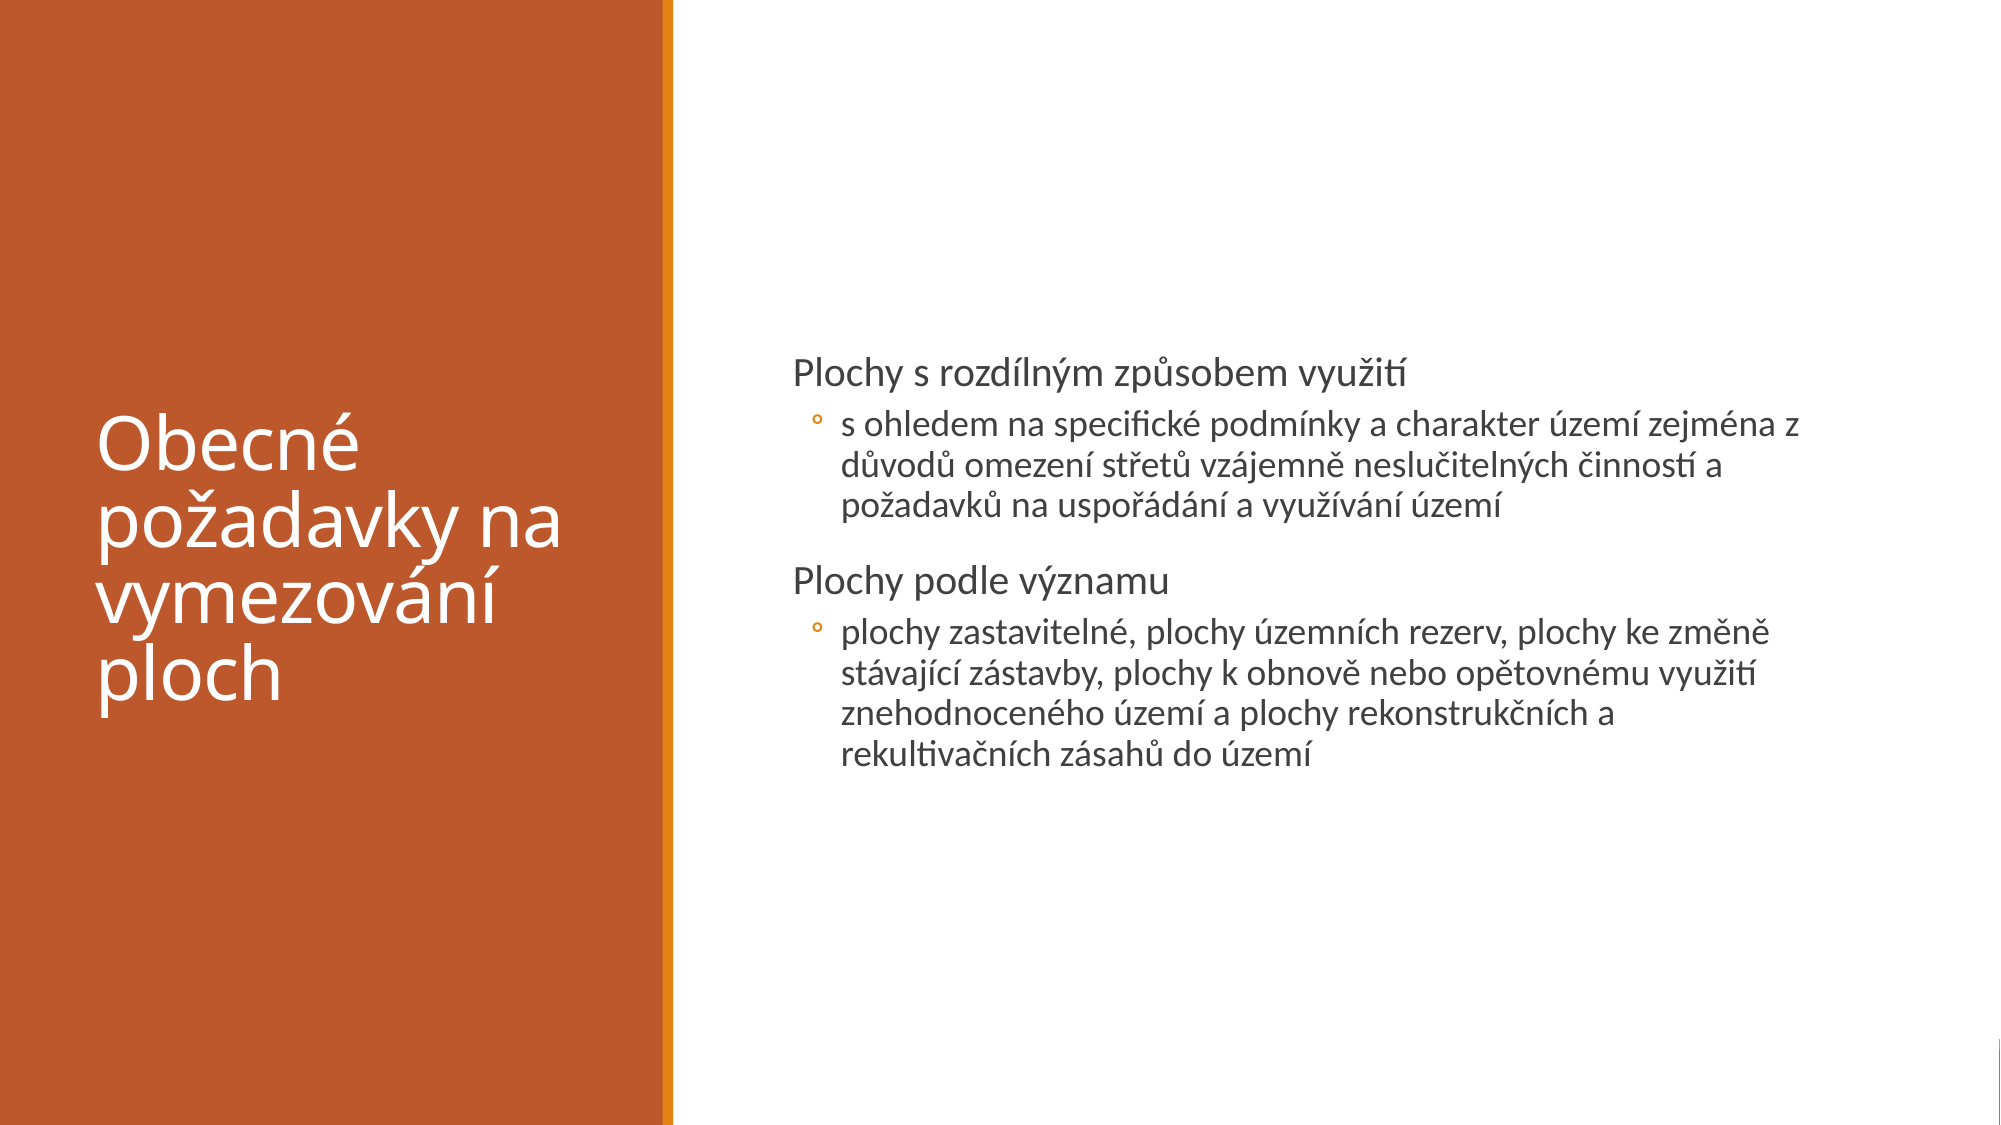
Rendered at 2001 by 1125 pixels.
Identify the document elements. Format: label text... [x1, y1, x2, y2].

list Plochy s rozdílným způsobem využití s ohledem na specifické podmínky a charakter území zejména z důvodů omezení střetů vzájemně neslučitelných činností a požadavků na uspořádání a využívání území Plochy podle významu plochy zastavitelné, plochy územních rezerv, plochy ke změně stávající zástavby, plochy k obnově nebo opětovnému využití znehodnoceného území a plochy rekonstrukčních a rekultivačních zásahů do území [777, 99, 1830, 1026]
text_box [661, 0, 674, 1125]
title Obecné požadavky na vymezování ploch [80, 99, 587, 1026]
text_box [674, 0, 2000, 1125]
text_box [0, 0, 661, 1125]
